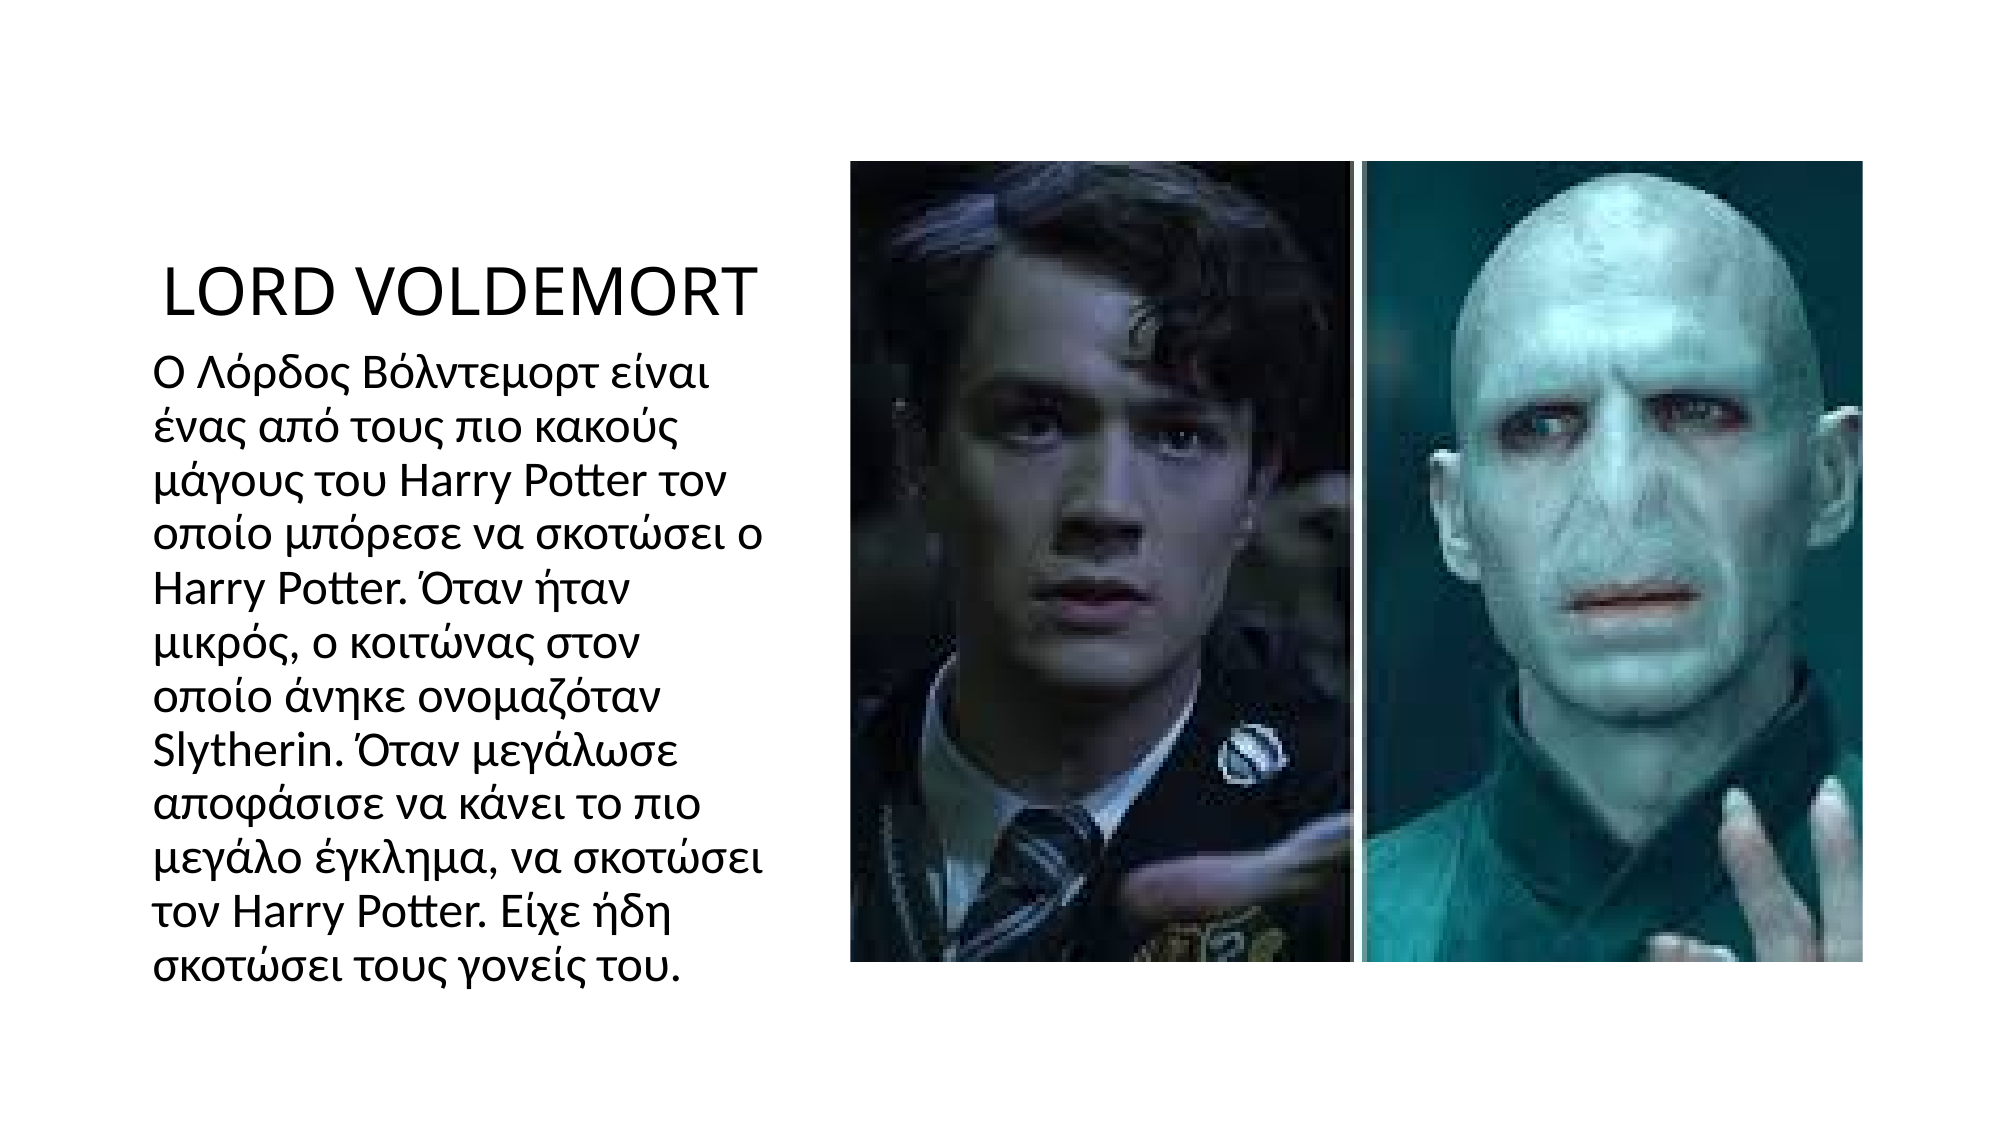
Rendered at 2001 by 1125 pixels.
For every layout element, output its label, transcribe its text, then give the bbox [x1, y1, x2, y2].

picture [1651, 161, 1658, 168]
list Ο Λόρδος Βόλντεμορτ είναι ένας από τους πιο κακούς μάγους του Harry Potter τον οποίο μπόρεσε να σκοτώσει ο Harry Potter. Όταν ήταν μικρός, ο κοιτώνας στον οποίο άνηκε ονομαζόταν Slytherin. Όταν μεγάλωσε αποφάσισε να κάνει το πιο μεγάλο έγκλημα, να σκοτώσει τον Harry Potter. Είχε ήδη σκοτώσει τους γονείς του. [137, 337, 783, 963]
picture [1495, 161, 1501, 168]
title LORD VOLDEMORT [137, 75, 783, 337]
picture [850, 161, 1863, 962]
